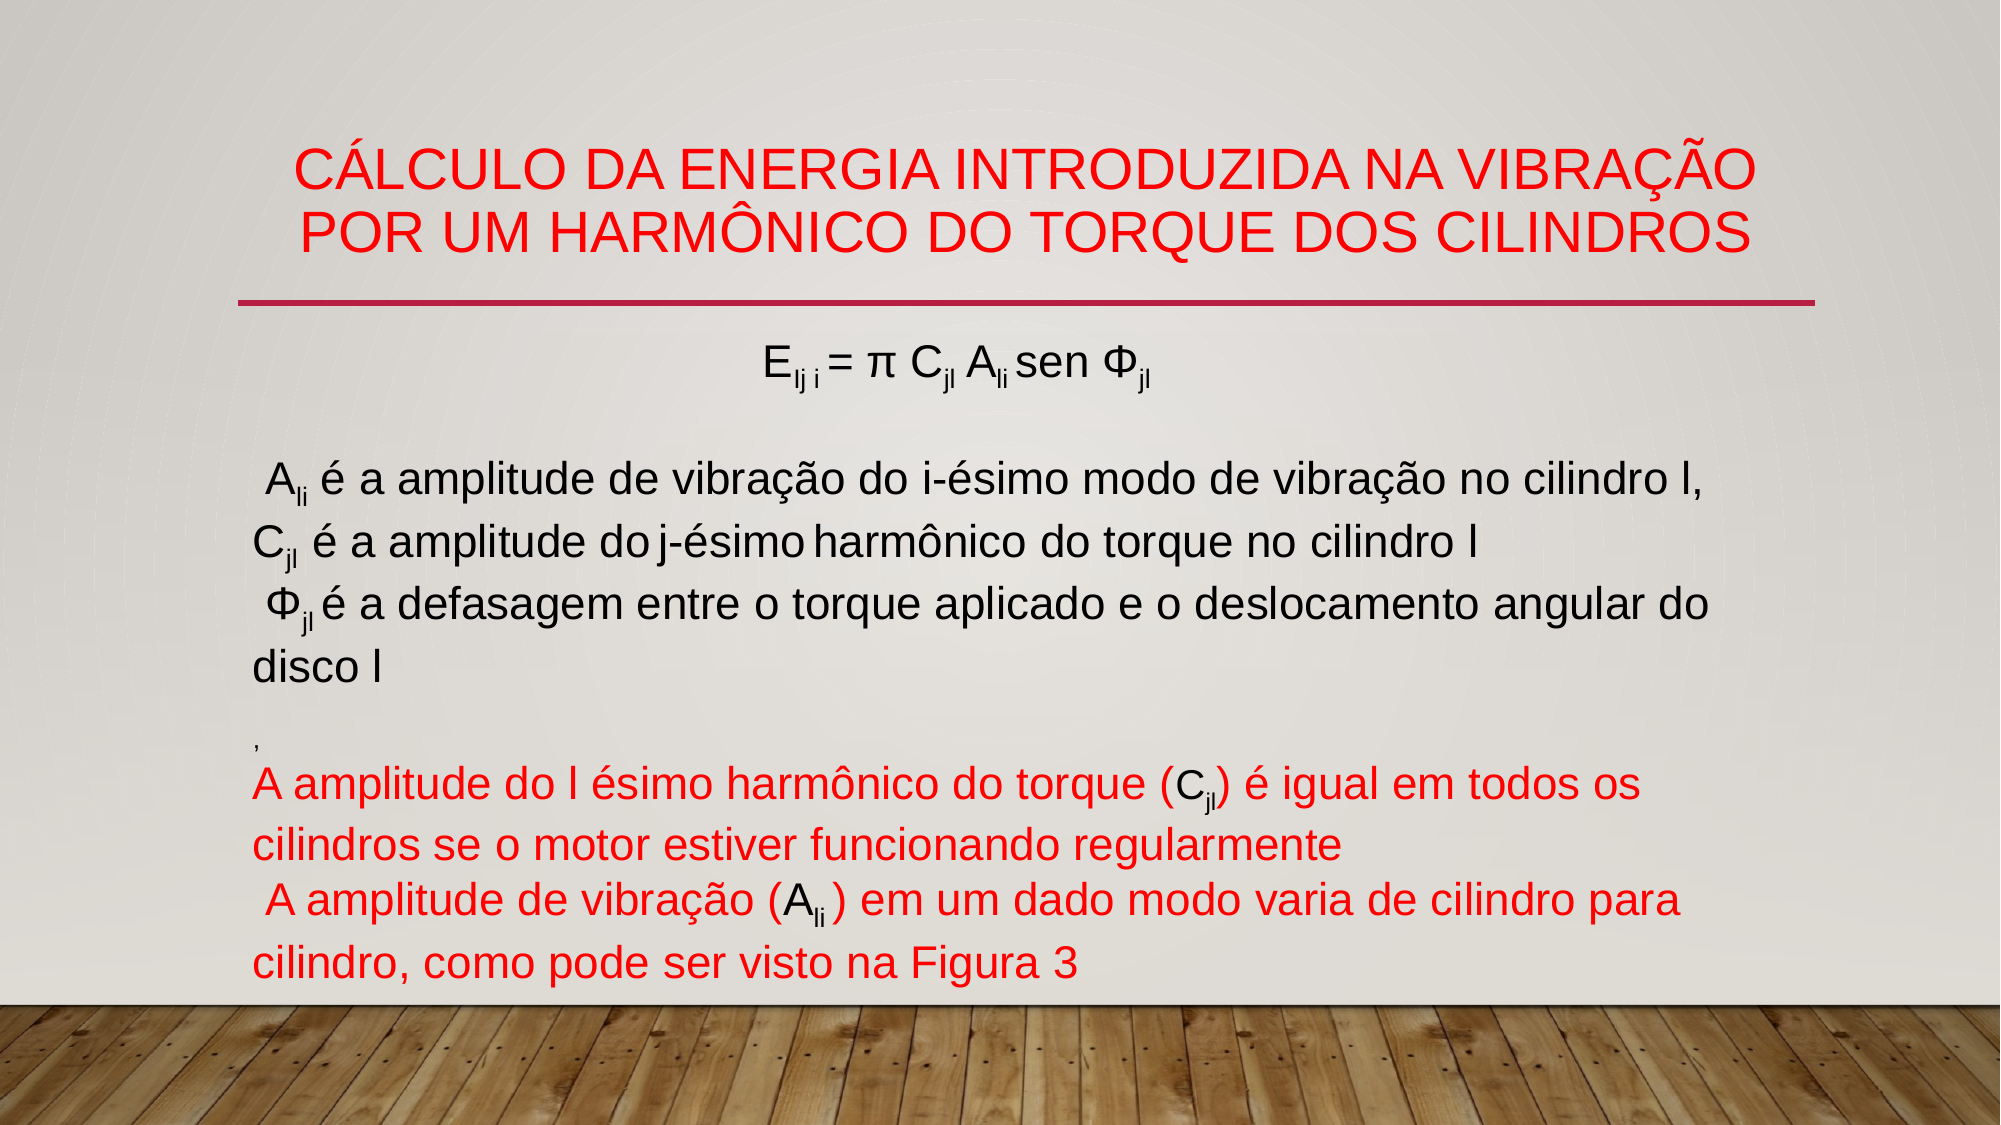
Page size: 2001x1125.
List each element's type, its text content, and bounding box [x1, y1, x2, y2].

text_box EIj i = π Cjl Ali sen Φjl Ali é a amplitude de vibração do i-ésimo modo de vibração no cilindro l, Cjl é a amplitude do j-ésimo harmônico do torque no cilindro l Φjl é a defasagem entre o torque aplicado e o deslocamento angular do disco l , A amplitude do l ésimo harmônico do torque (Cjl) é igual em todos os cilindros se o motor estiver funcionando regularmente A amplitude de vibração (Ali ) em um dado modo varia de cilindro para cilindro, como pode ser visto na Figura 3 [238, 323, 1829, 995]
picture [0, 1005, 2000, 1125]
title CÁLCULO DA ENERGIA INTRODUZIDA NA VIBRAÇÃO POR UM HARMÔNICO DO TORQUE DOS CILINDROS [238, 131, 1814, 305]
